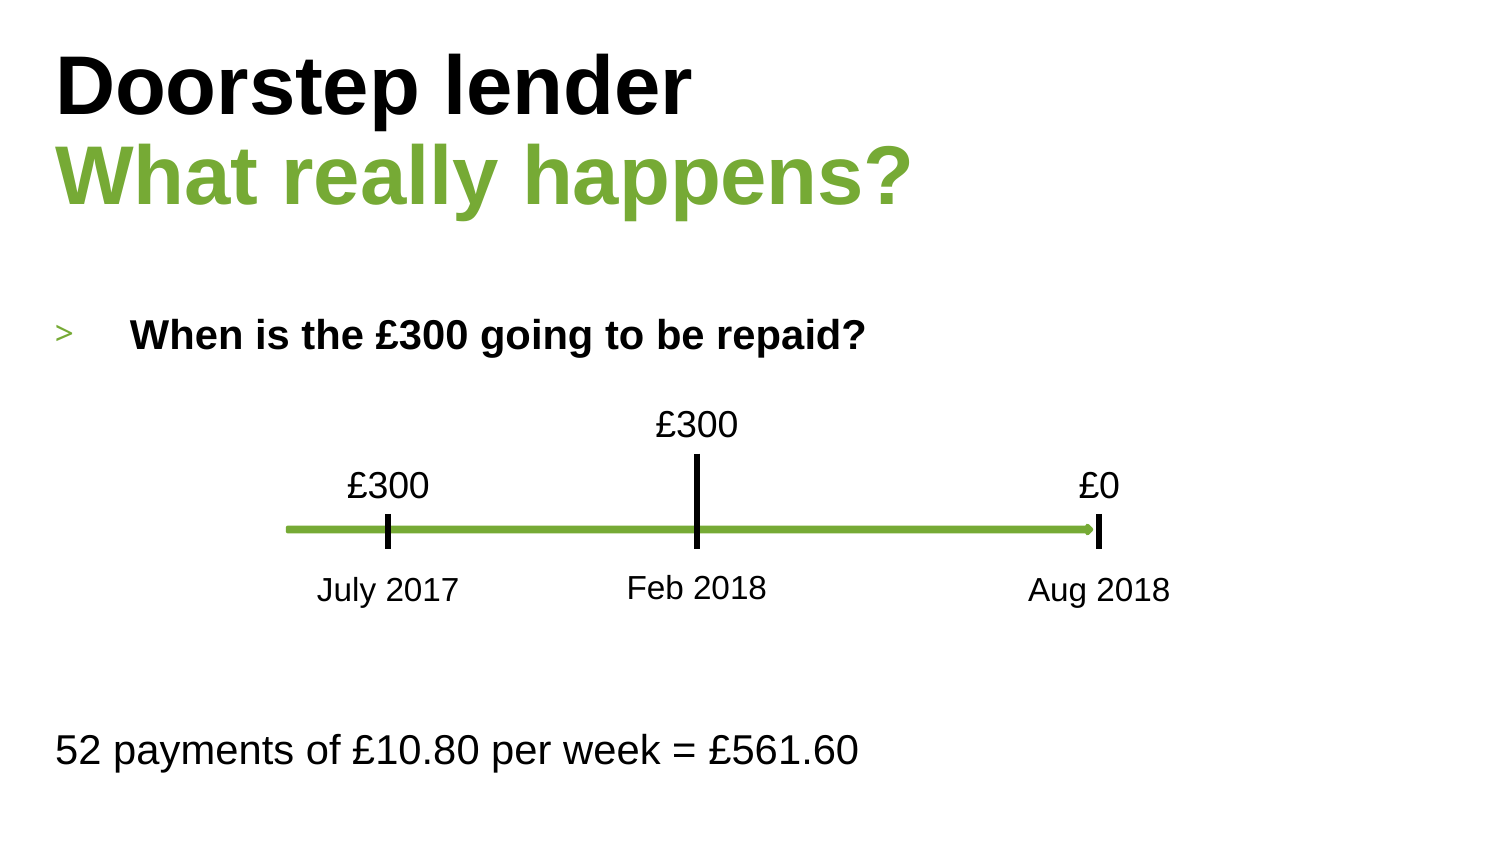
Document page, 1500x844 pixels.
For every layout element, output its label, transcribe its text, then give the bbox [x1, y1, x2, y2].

text_box When is the £300 going to be repaid? [40, 300, 897, 395]
text_box July 2017 [287, 561, 489, 616]
list 52 payments of £10.80 per week = £561.60 [40, 715, 1449, 810]
text_box Aug 2018 [998, 561, 1200, 616]
text_box £0 [1037, 453, 1162, 514]
text_box [701, 523, 1094, 536]
text_box [393, 525, 692, 534]
text_box Feb 2018 [599, 558, 794, 614]
text_box [285, 525, 383, 534]
text_box £300 [634, 393, 759, 453]
text_box £300 [326, 453, 451, 514]
title Doorstep lender What really happens? [40, 35, 1117, 158]
